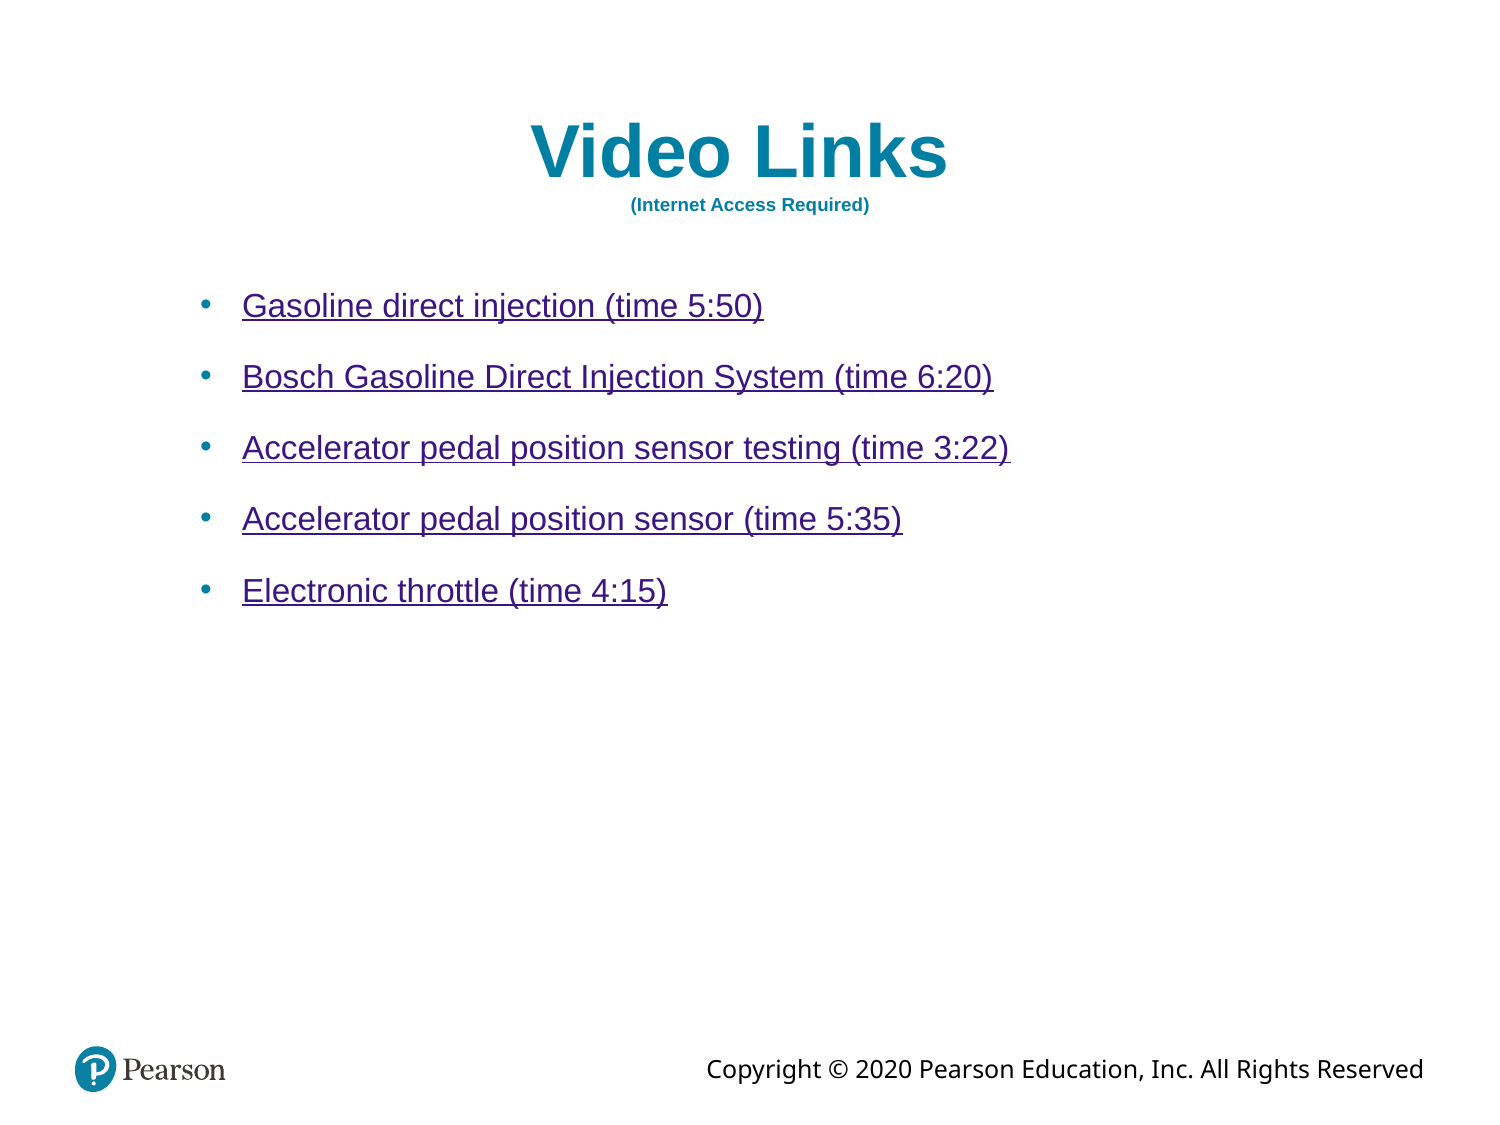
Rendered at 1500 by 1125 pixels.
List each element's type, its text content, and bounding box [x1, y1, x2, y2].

list Gasoline direct injection (time 5:50) Bosch Gasoline Direct Injection System (time 6:20) Accelerator pedal position sensor testing (time 3:22) Accelerator pedal position sensor (time 5:35) Electronic throttle (time 4:15) [200, 284, 1213, 841]
title Video Links (Internet Access Required) [75, 35, 1425, 216]
